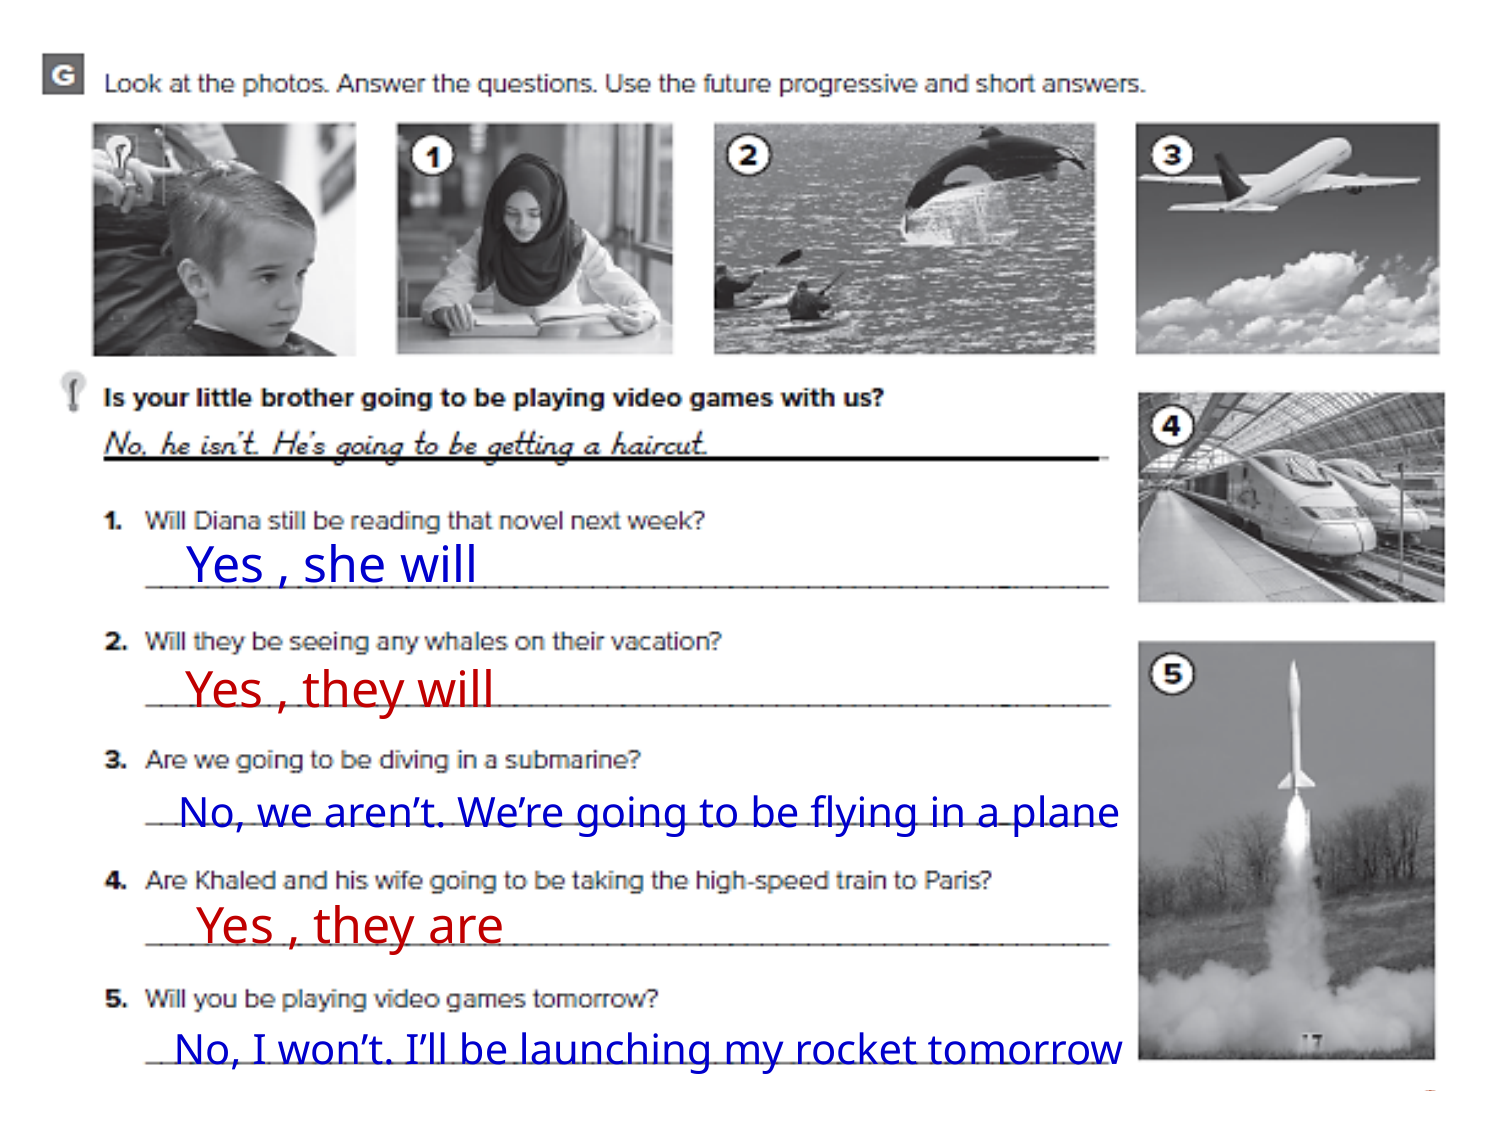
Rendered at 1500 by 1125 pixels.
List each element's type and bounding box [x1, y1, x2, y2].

picture [26, 45, 1470, 1090]
